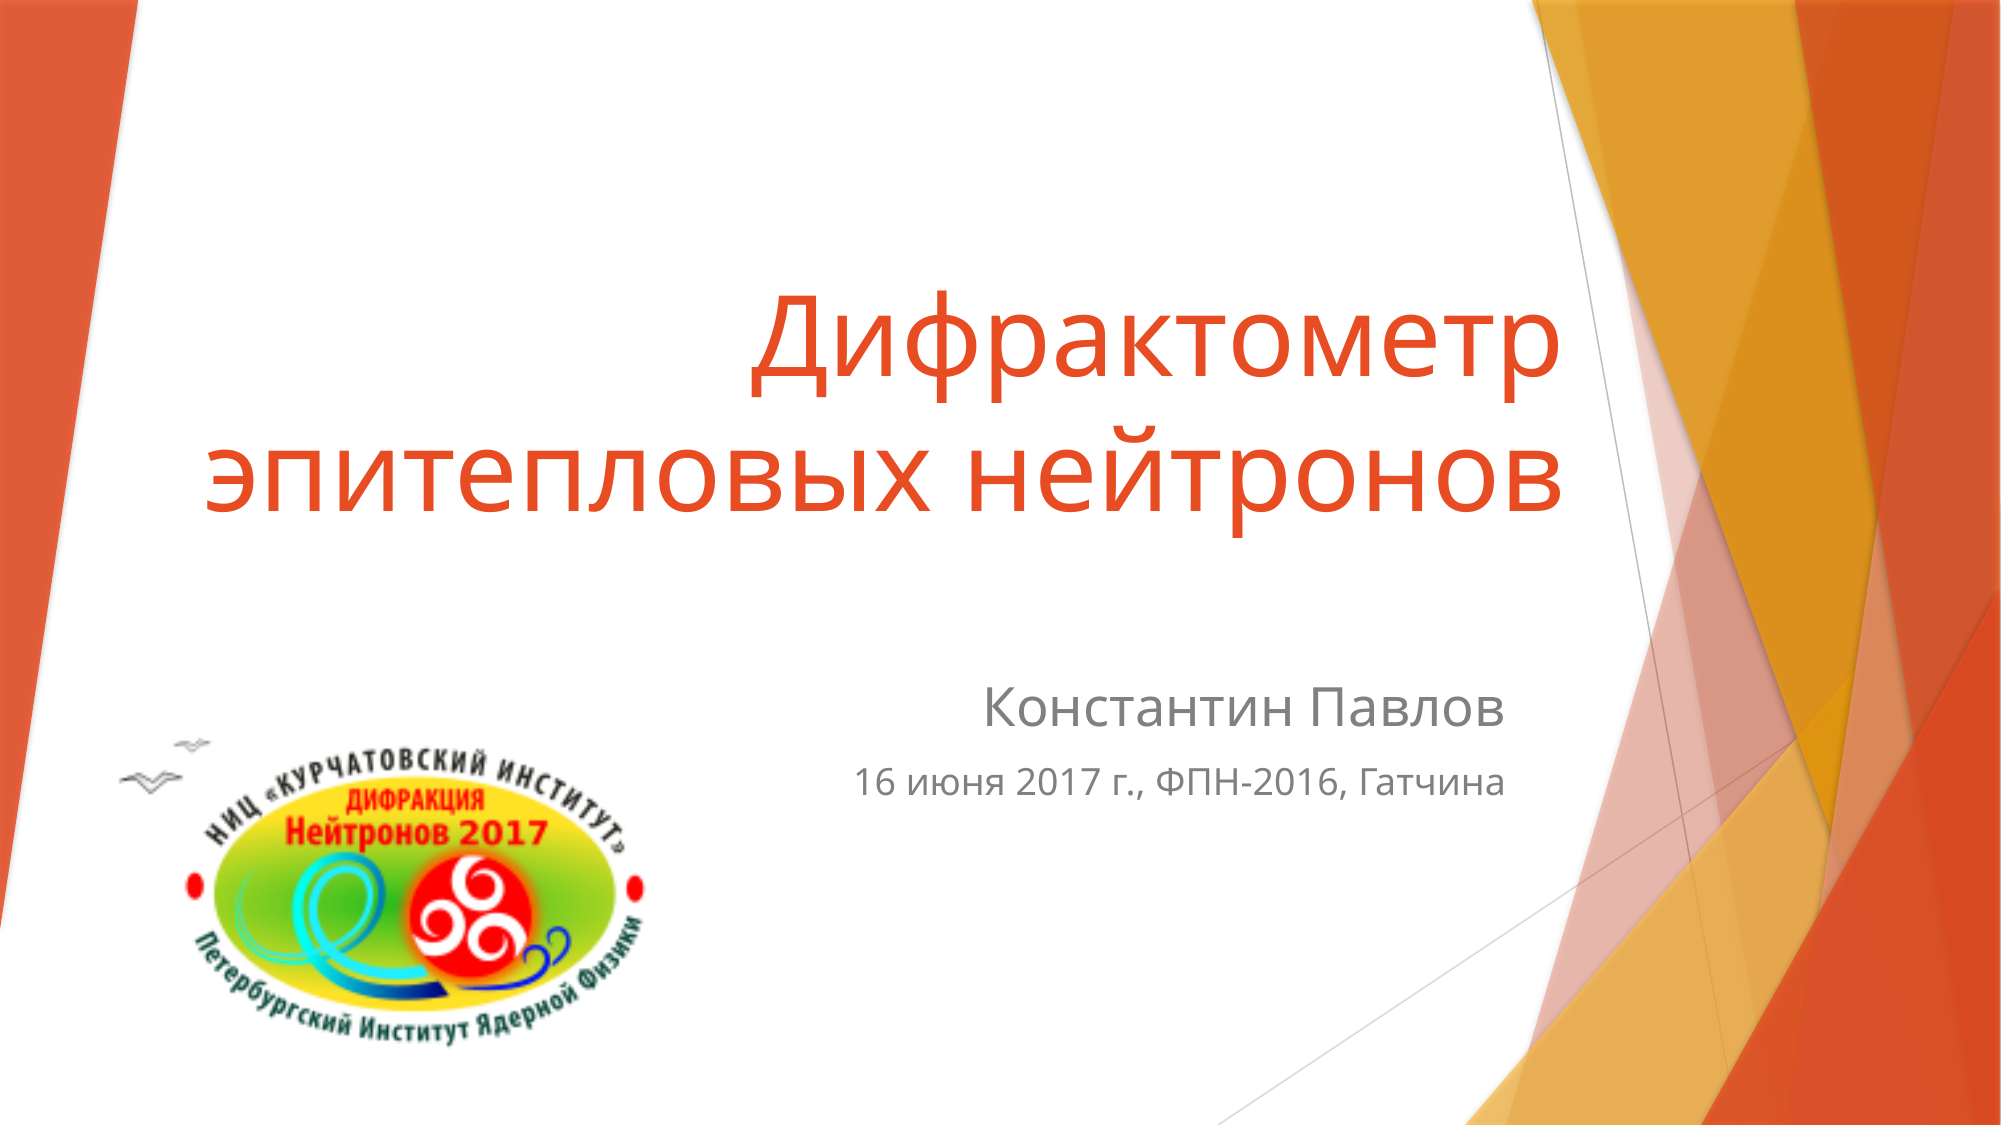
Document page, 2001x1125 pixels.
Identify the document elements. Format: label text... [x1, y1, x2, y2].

picture [111, 717, 662, 1057]
subtitle Константин Павлов 16 июня 2017 г., ФПН-2016, Гатчина [247, 664, 1522, 845]
title Дифрактометр эпитепловых нейтронов [71, 271, 1581, 542]
